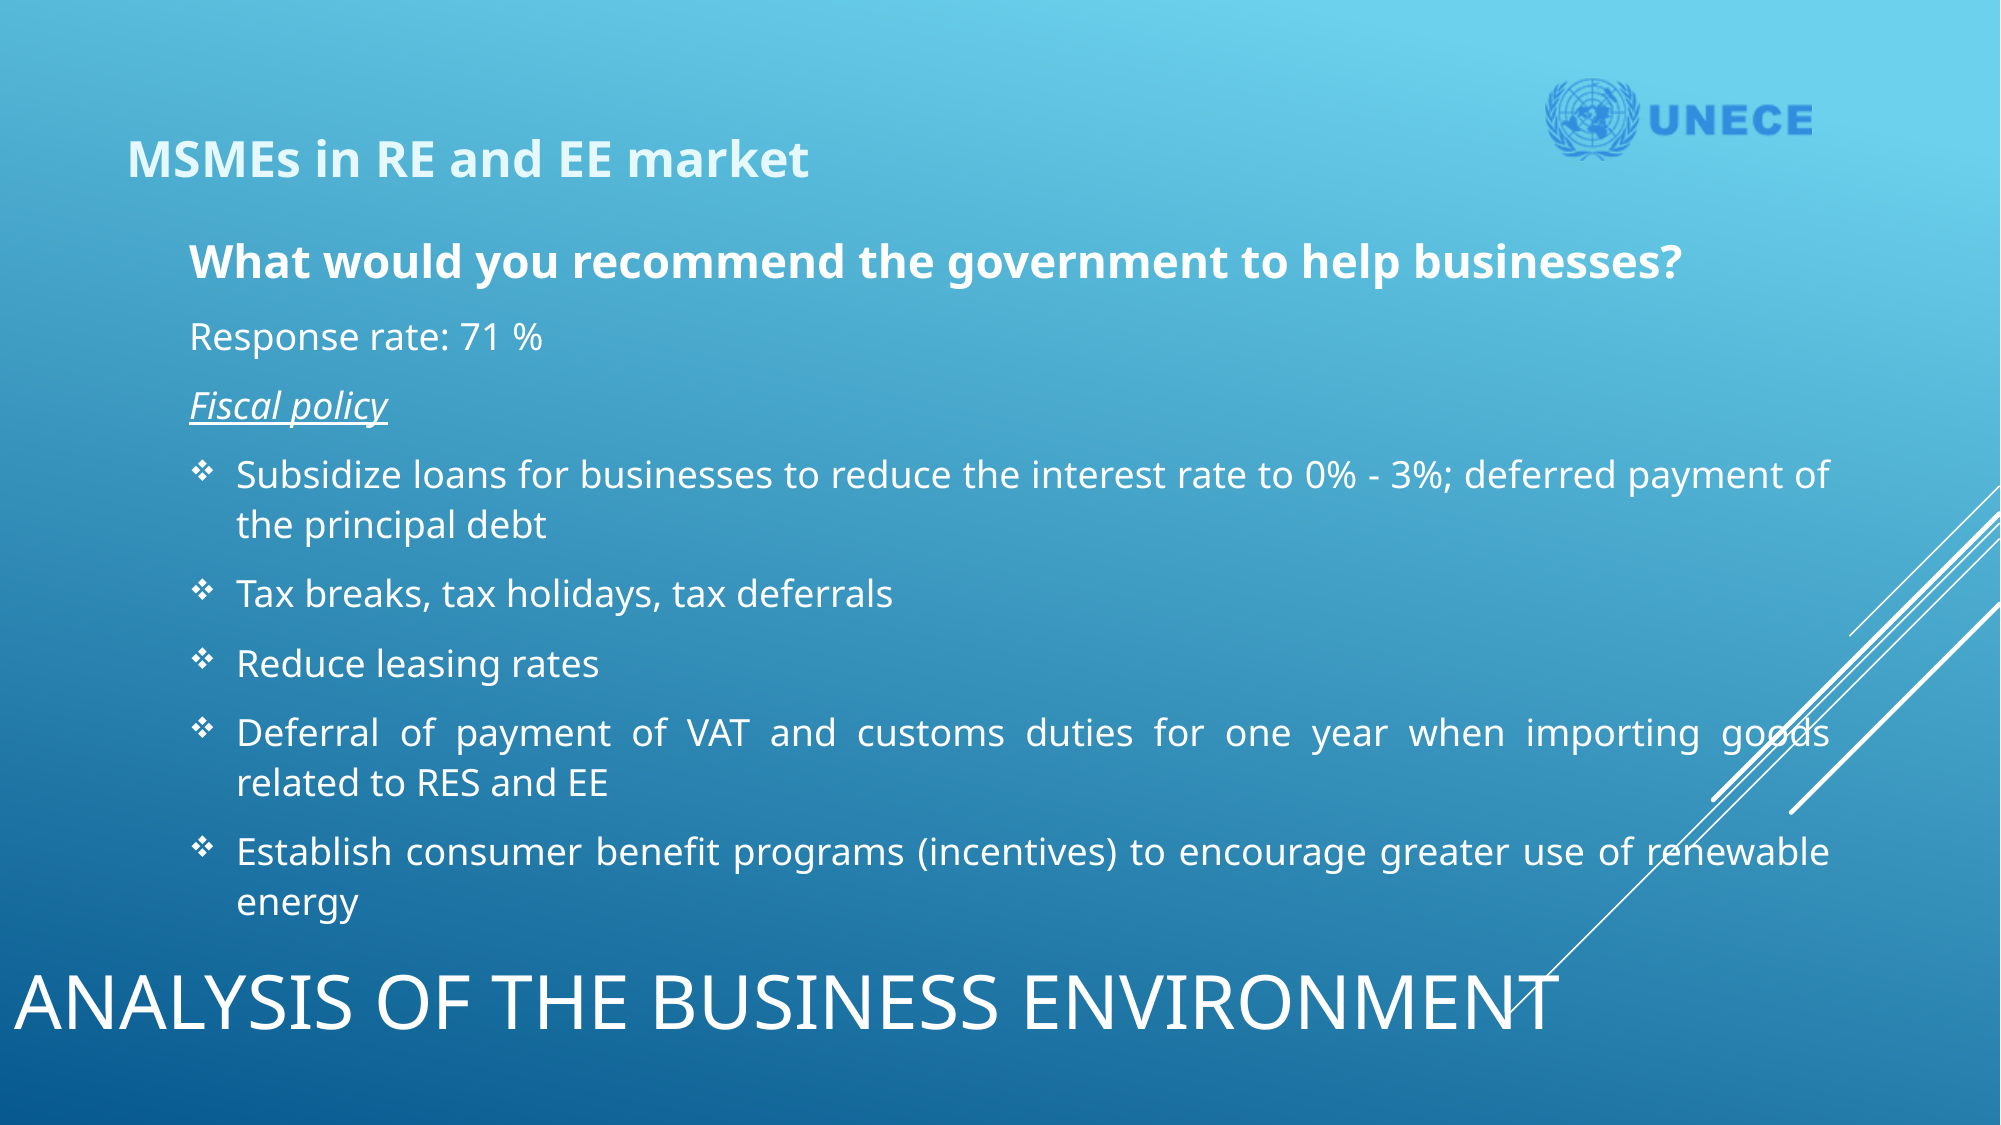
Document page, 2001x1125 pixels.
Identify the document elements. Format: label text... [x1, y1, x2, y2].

list What would you recommend the government to help businesses? Response rate: 71 % Fiscal policy Subsidize loans for businesses to reduce the interest rate to 0% - 3%; deferred payment of the principal debt Tax breaks, tax holidays, tax deferrals Reduce leasing rates Deferral of payment of VAT and customs duties for one year when importing goods related to RES and EE Establish consumer benefit programs (incentives) to encourage greater use of renewable energy [174, 219, 1847, 852]
text_box ANALYSIS OF THE BUSINESS ENVIRONMENT [0, 875, 2000, 1124]
picture [1511, 63, 1847, 175]
text_box MSMEs in RE and EE market [112, 120, 1962, 196]
